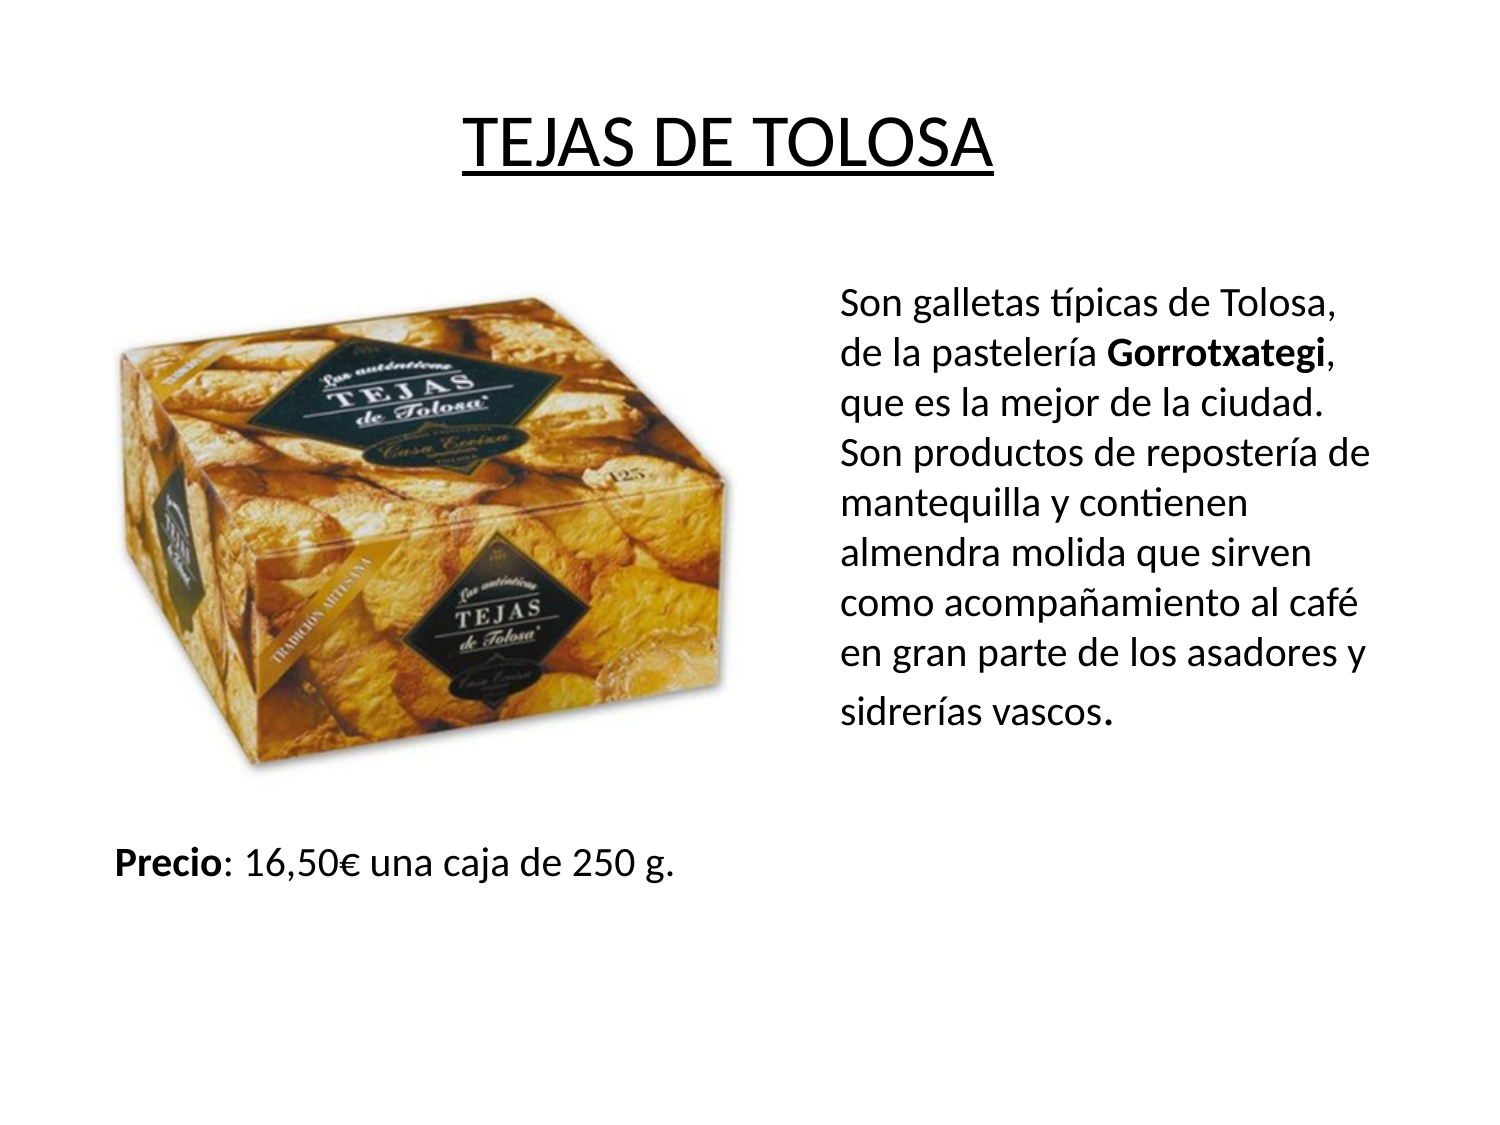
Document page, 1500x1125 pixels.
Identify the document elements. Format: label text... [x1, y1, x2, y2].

list Son galletas típicas de Tolosa, de la pastelería Gorrotxategi, que es la mejor de la ciudad. Son productos de repostería de mantequilla y contienen almendra molida que sirven como acompañamiento al café en gran parte de los asadores y sidrerías vascos. [750, 267, 1400, 1035]
text_box Precio: 16,50€ una caja de 250 g. [100, 827, 691, 893]
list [111, 266, 738, 795]
title TEJAS DE TOLOSA [53, 42, 1404, 231]
